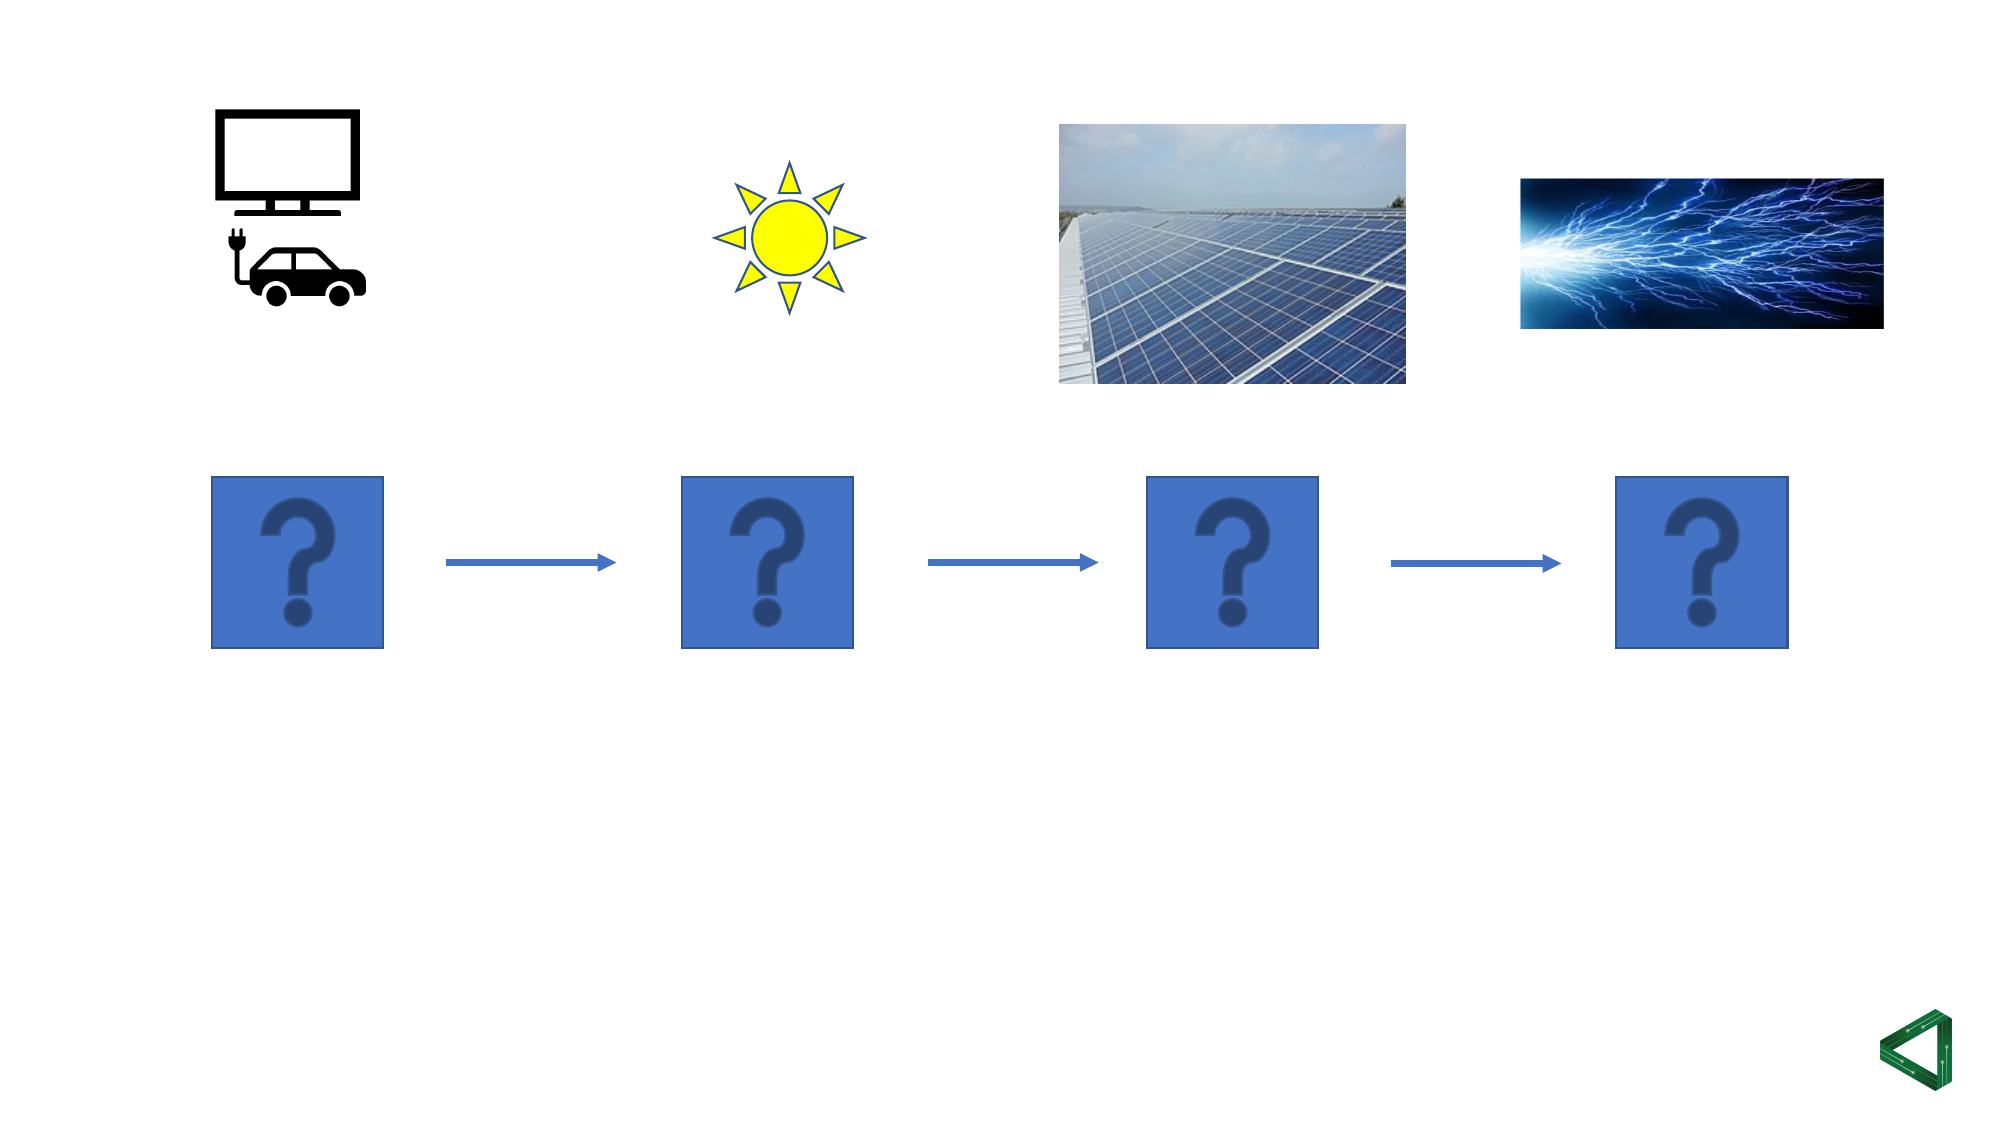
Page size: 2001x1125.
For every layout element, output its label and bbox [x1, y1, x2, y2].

text_box [1146, 476, 1319, 649]
text_box [211, 476, 384, 649]
text_box [777, 159, 802, 195]
text_box [751, 199, 829, 277]
text_box [811, 182, 845, 216]
picture [1880, 1009, 1952, 1091]
text_box [681, 476, 854, 649]
picture [1059, 124, 1406, 384]
text_box [734, 260, 768, 294]
text_box [833, 225, 868, 251]
text_box [1615, 476, 1789, 649]
picture [212, 87, 373, 343]
picture [1521, 72, 1883, 436]
text_box [811, 260, 845, 294]
text_box [711, 225, 746, 251]
text_box [734, 182, 768, 216]
text_box [777, 281, 802, 317]
